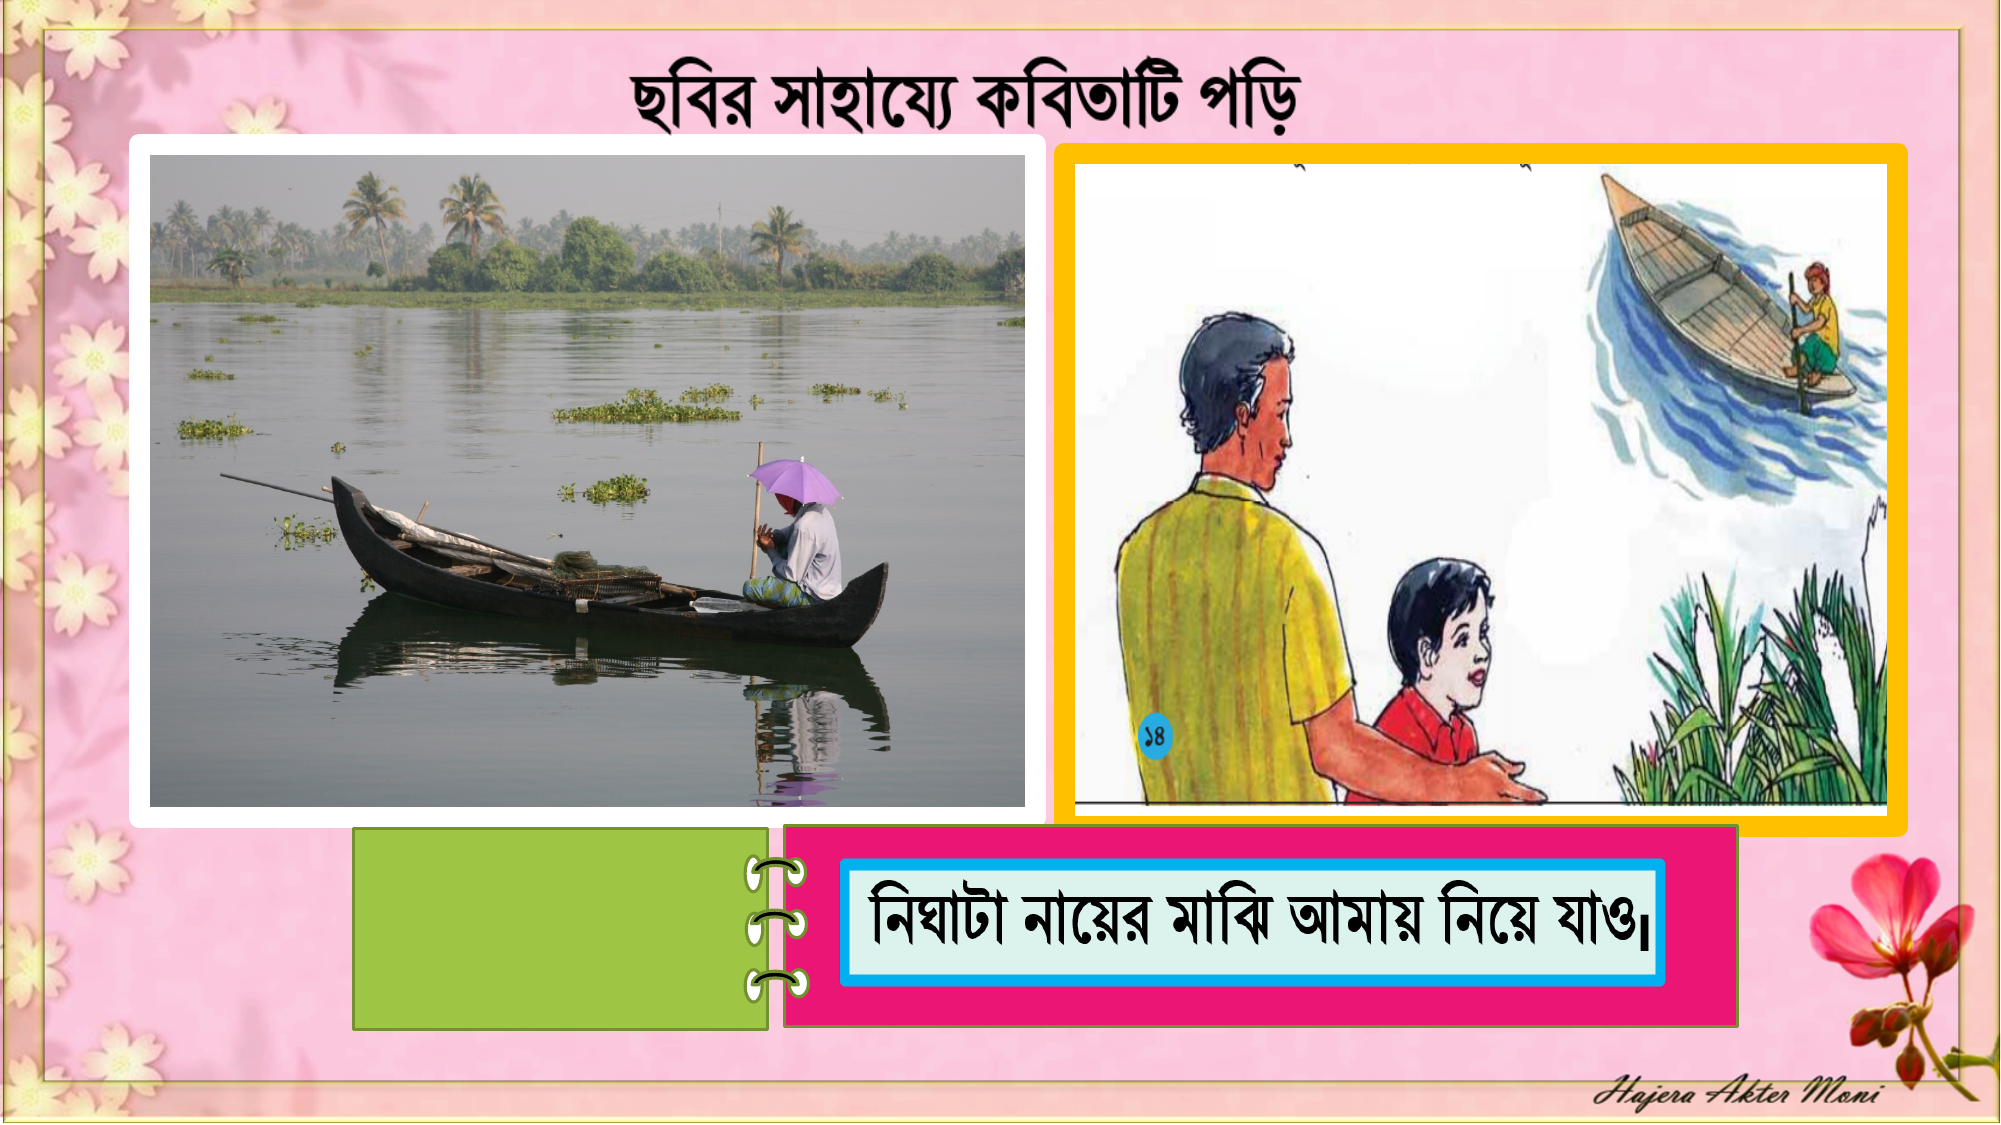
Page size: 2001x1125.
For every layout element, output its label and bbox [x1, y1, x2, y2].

text_box [352, 827, 769, 1031]
text_box [1074, 163, 1888, 817]
text_box [744, 855, 809, 1003]
text_box [783, 824, 1739, 1028]
picture [0, 0, 2001, 1125]
text_box [826, 846, 1686, 999]
